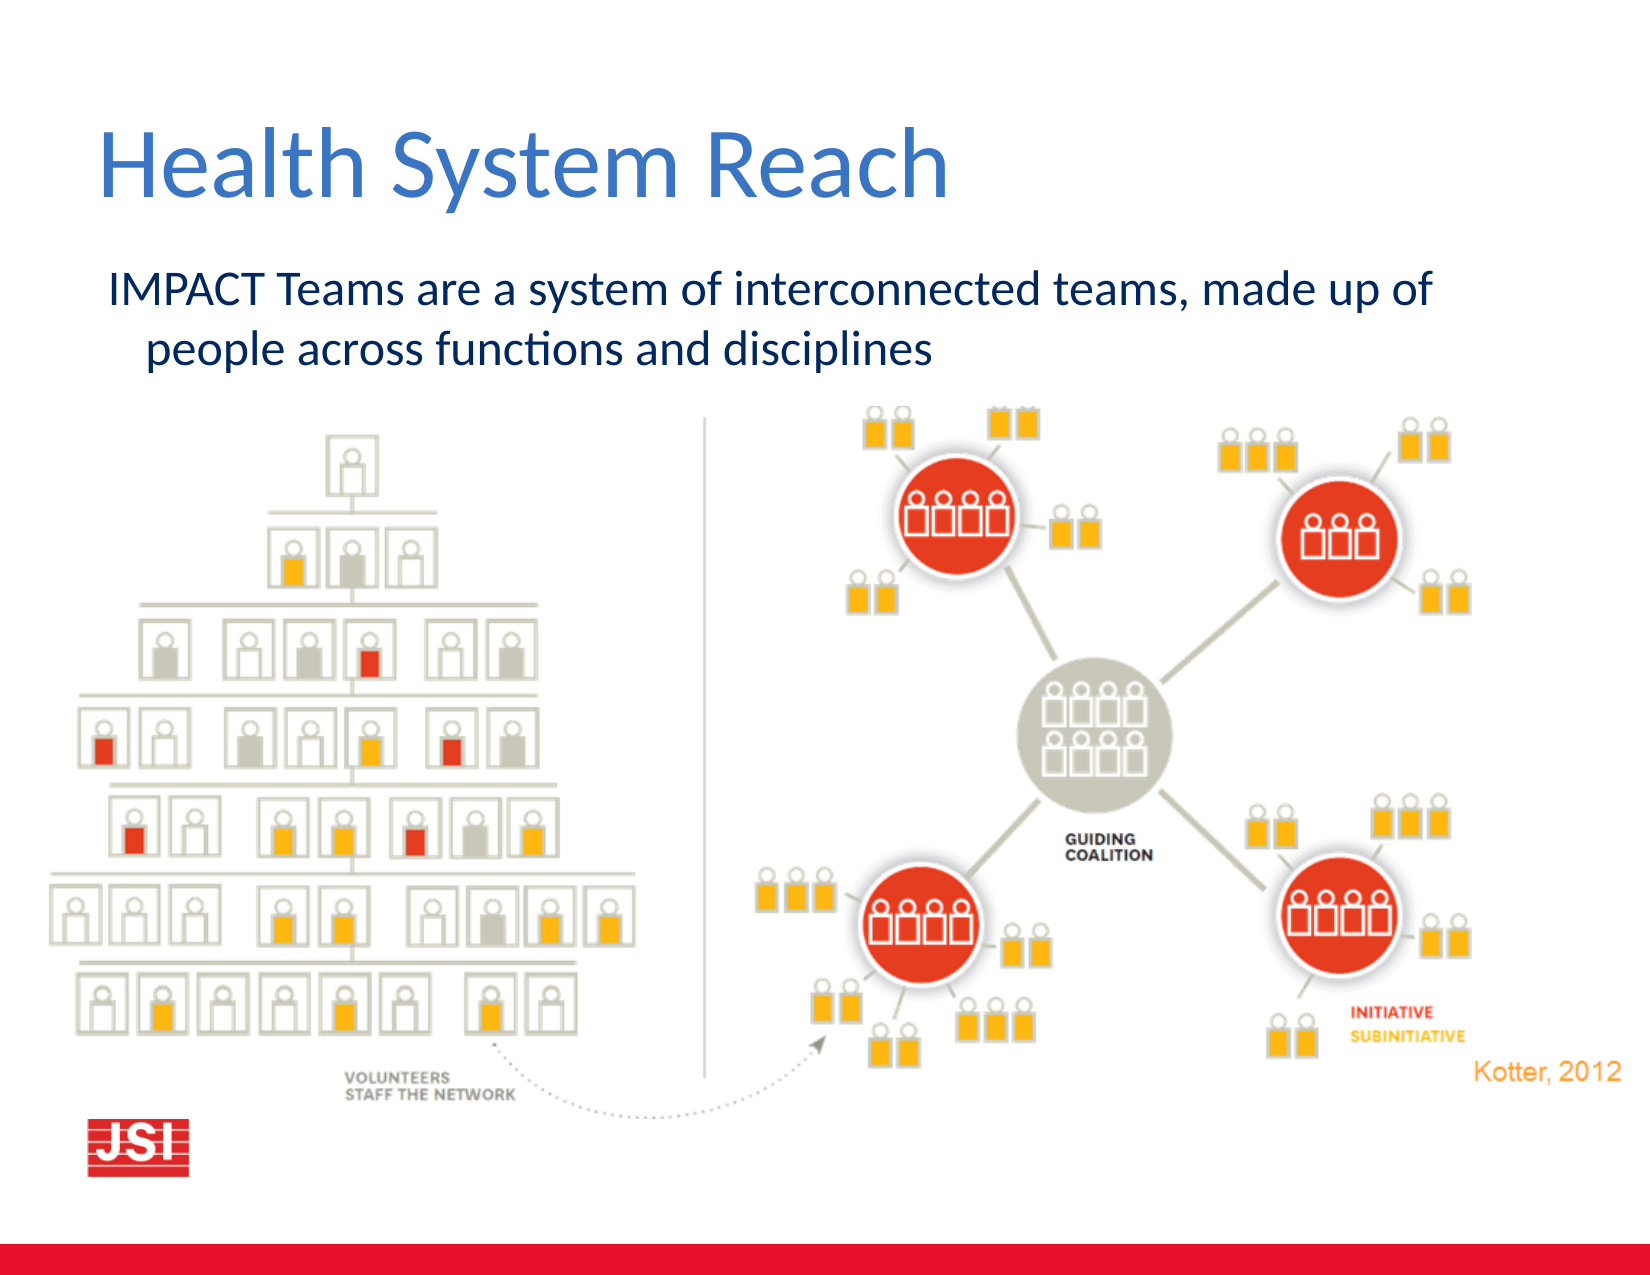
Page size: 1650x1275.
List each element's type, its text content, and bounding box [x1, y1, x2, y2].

picture [0, 405, 1650, 1194]
title Health System Reach [82, 51, 1568, 247]
list IMPACT Teams are a system of interconnected teams, made up of people across functions and disciplines [55, 247, 1595, 405]
